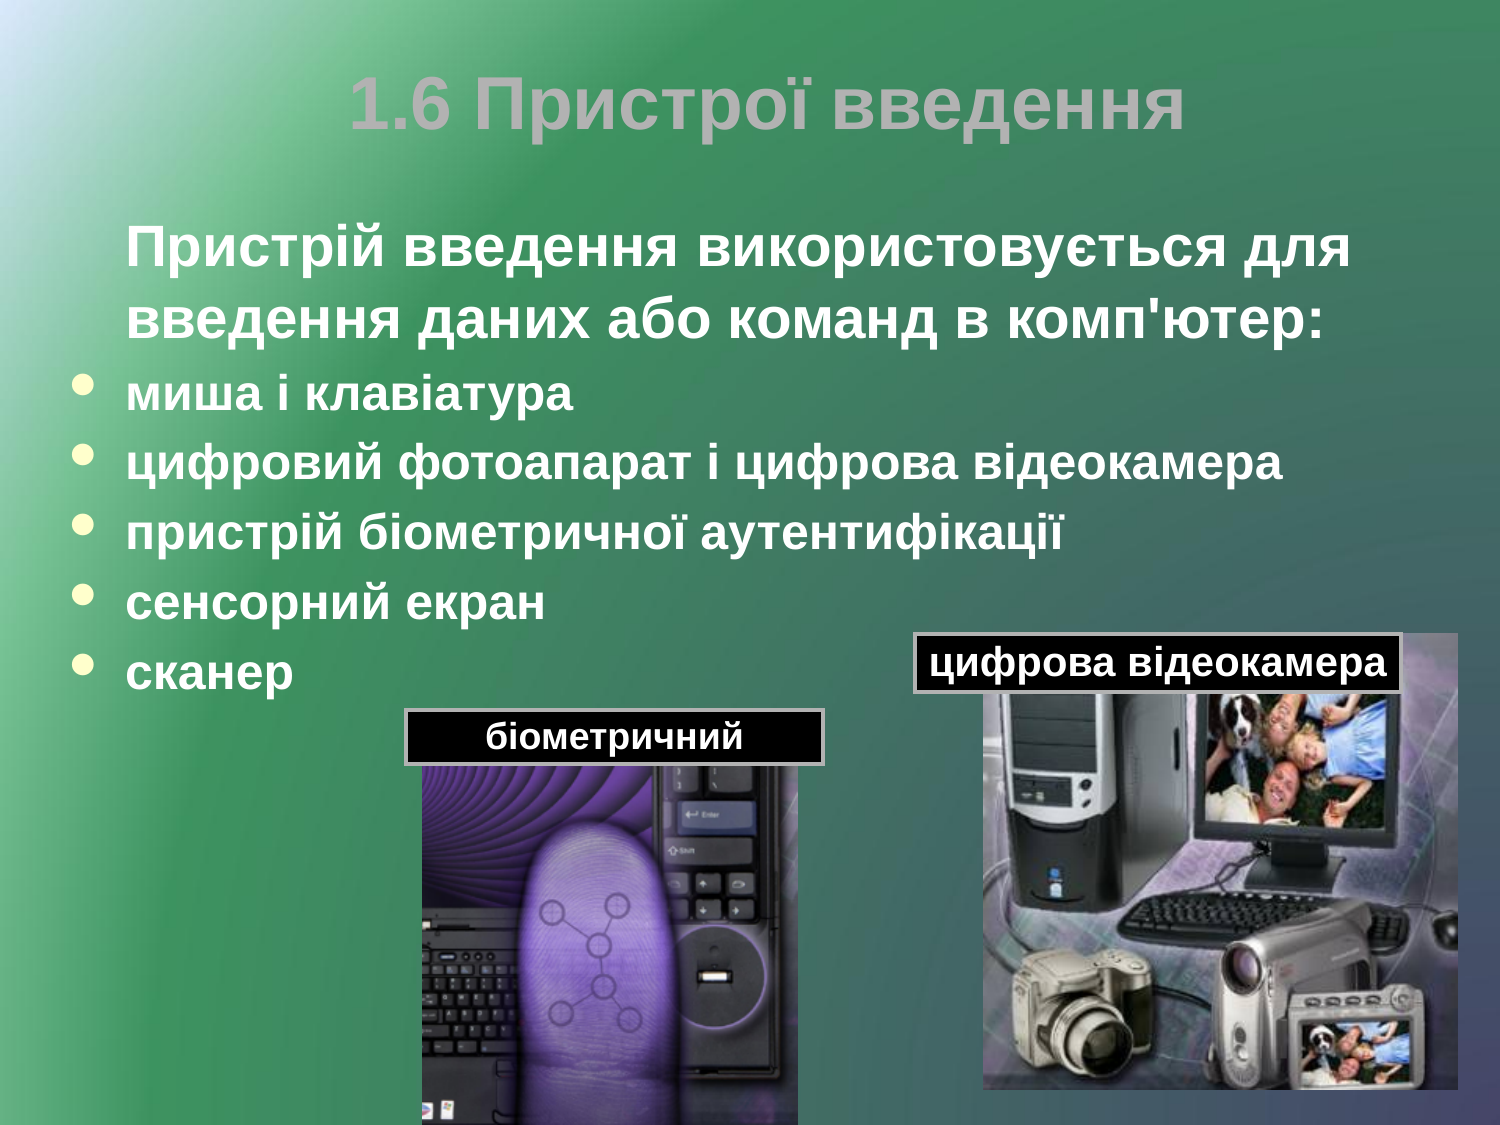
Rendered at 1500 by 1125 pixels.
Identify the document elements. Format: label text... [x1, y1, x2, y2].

picture [0, 0, 1500, 1125]
list Пристрій введення використовується для введення даних або команд в комп'ютер: миша і клавіатура цифровий фотоапарат і цифрова відеокамера пристрій біометричної аутентифікації сенсорний екран сканер [55, 193, 1411, 999]
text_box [913, 633, 1458, 1091]
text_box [405, 707, 824, 1125]
title 1.6 Пристрої введення [99, 60, 1436, 152]
